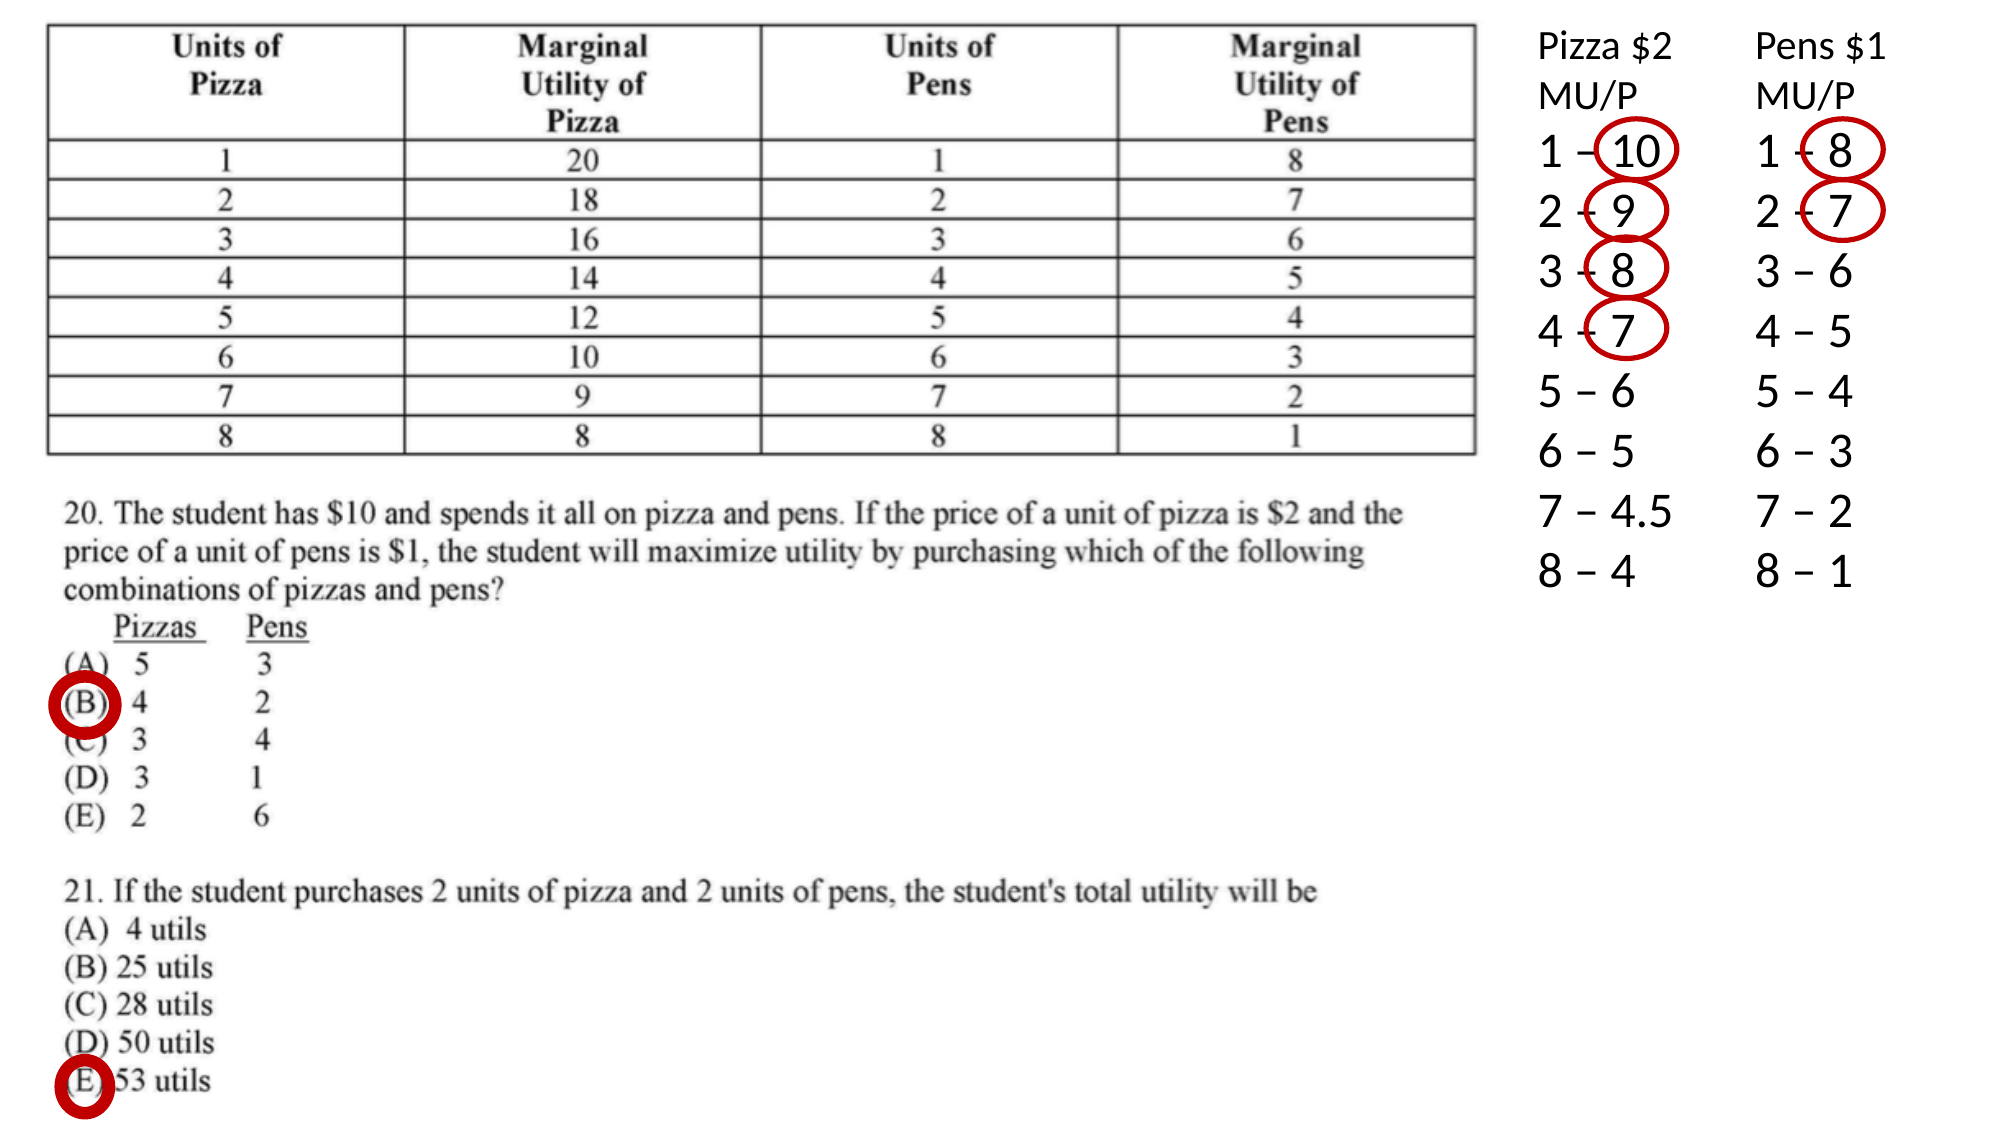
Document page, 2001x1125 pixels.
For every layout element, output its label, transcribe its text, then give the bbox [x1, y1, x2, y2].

text_box [1802, 118, 1884, 180]
text_box Pens $1 MU/P 1 – 8 2 – 7 3 – 6 4 – 5 5 – 4 6 – 3 7 – 2 8 – 1 [1747, 10, 1905, 741]
text_box [1586, 179, 1667, 239]
picture [0, 9, 1495, 1115]
text_box [1586, 297, 1667, 359]
text_box [1586, 236, 1667, 298]
text_box [1802, 179, 1884, 241]
text_box Pizza $2 MU/P 1 – 10 2 – 9 3 – 8 4 – 7 5 – 6 6 – 5 7 – 4.5 8 – 4 [1530, 10, 1687, 741]
text_box [1596, 118, 1677, 180]
